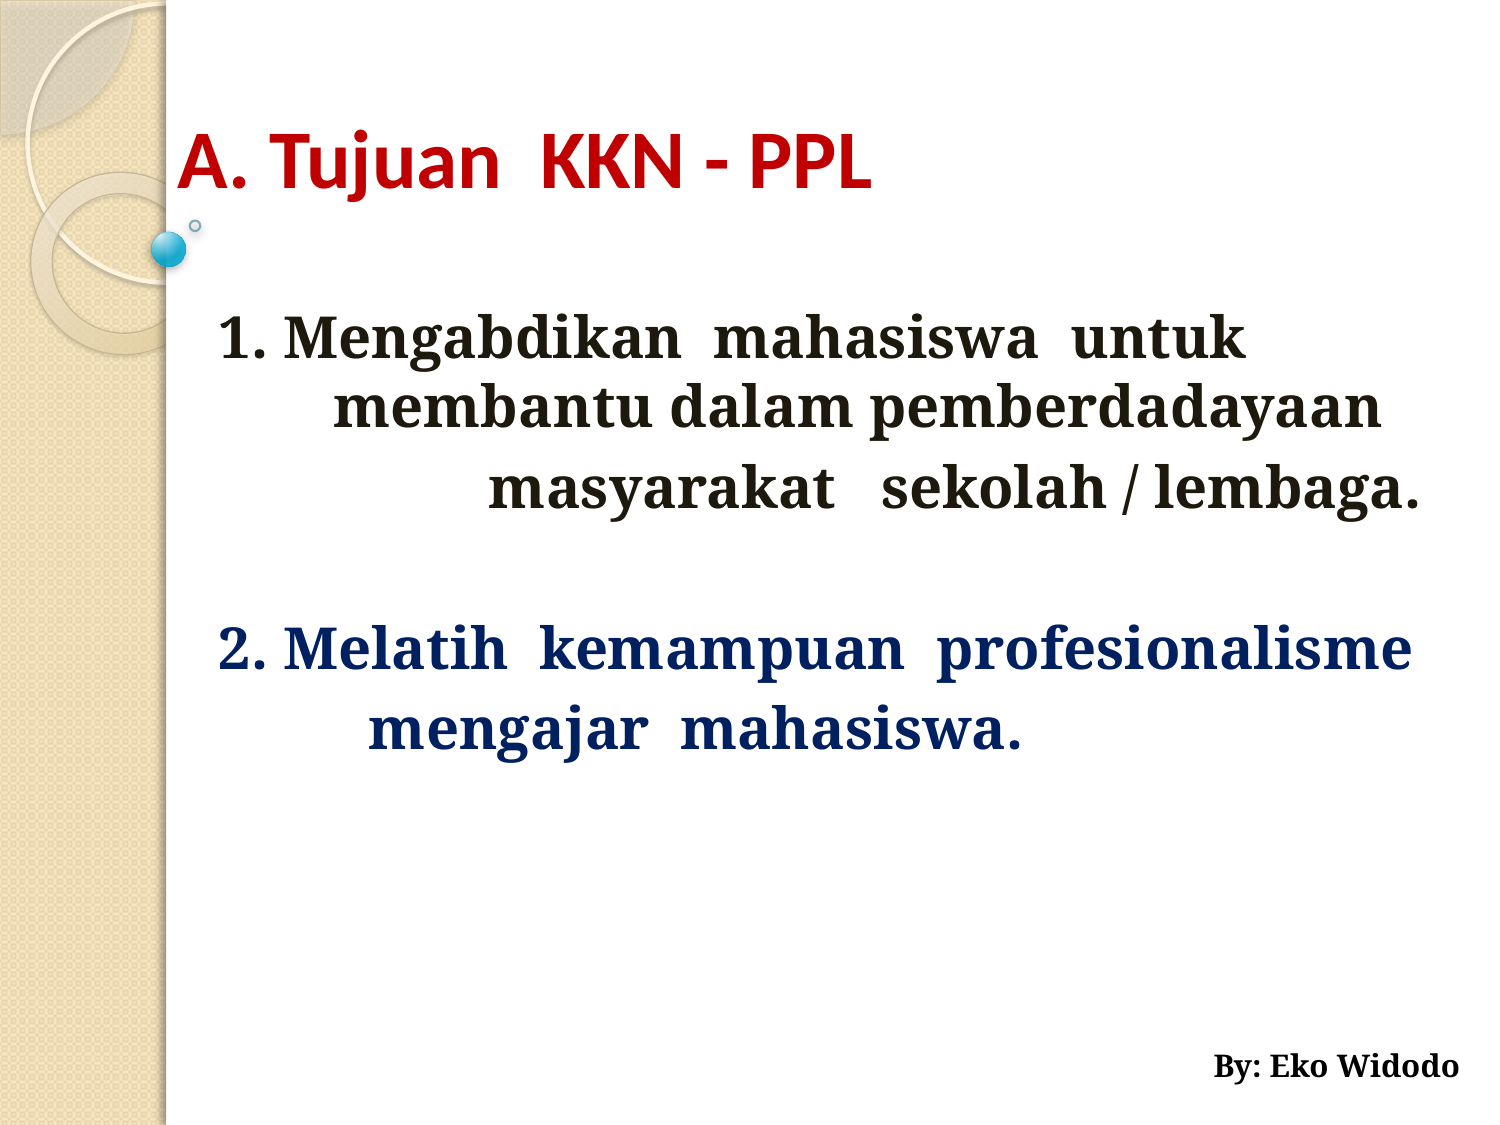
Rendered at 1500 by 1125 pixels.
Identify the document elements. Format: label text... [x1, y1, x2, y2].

footer By: Eko Widodo [1037, 1012, 1475, 1091]
title A. Tujuan KKN - PPL [162, 50, 1388, 213]
subtitle 1. Mengabdikan mahasiswa untuk membantu dalam pemberdadayaan masyarakat sekolah / lembaga. 2. Melatih kemampuan profesionalisme mengajar mahasiswa. [200, 299, 1450, 950]
